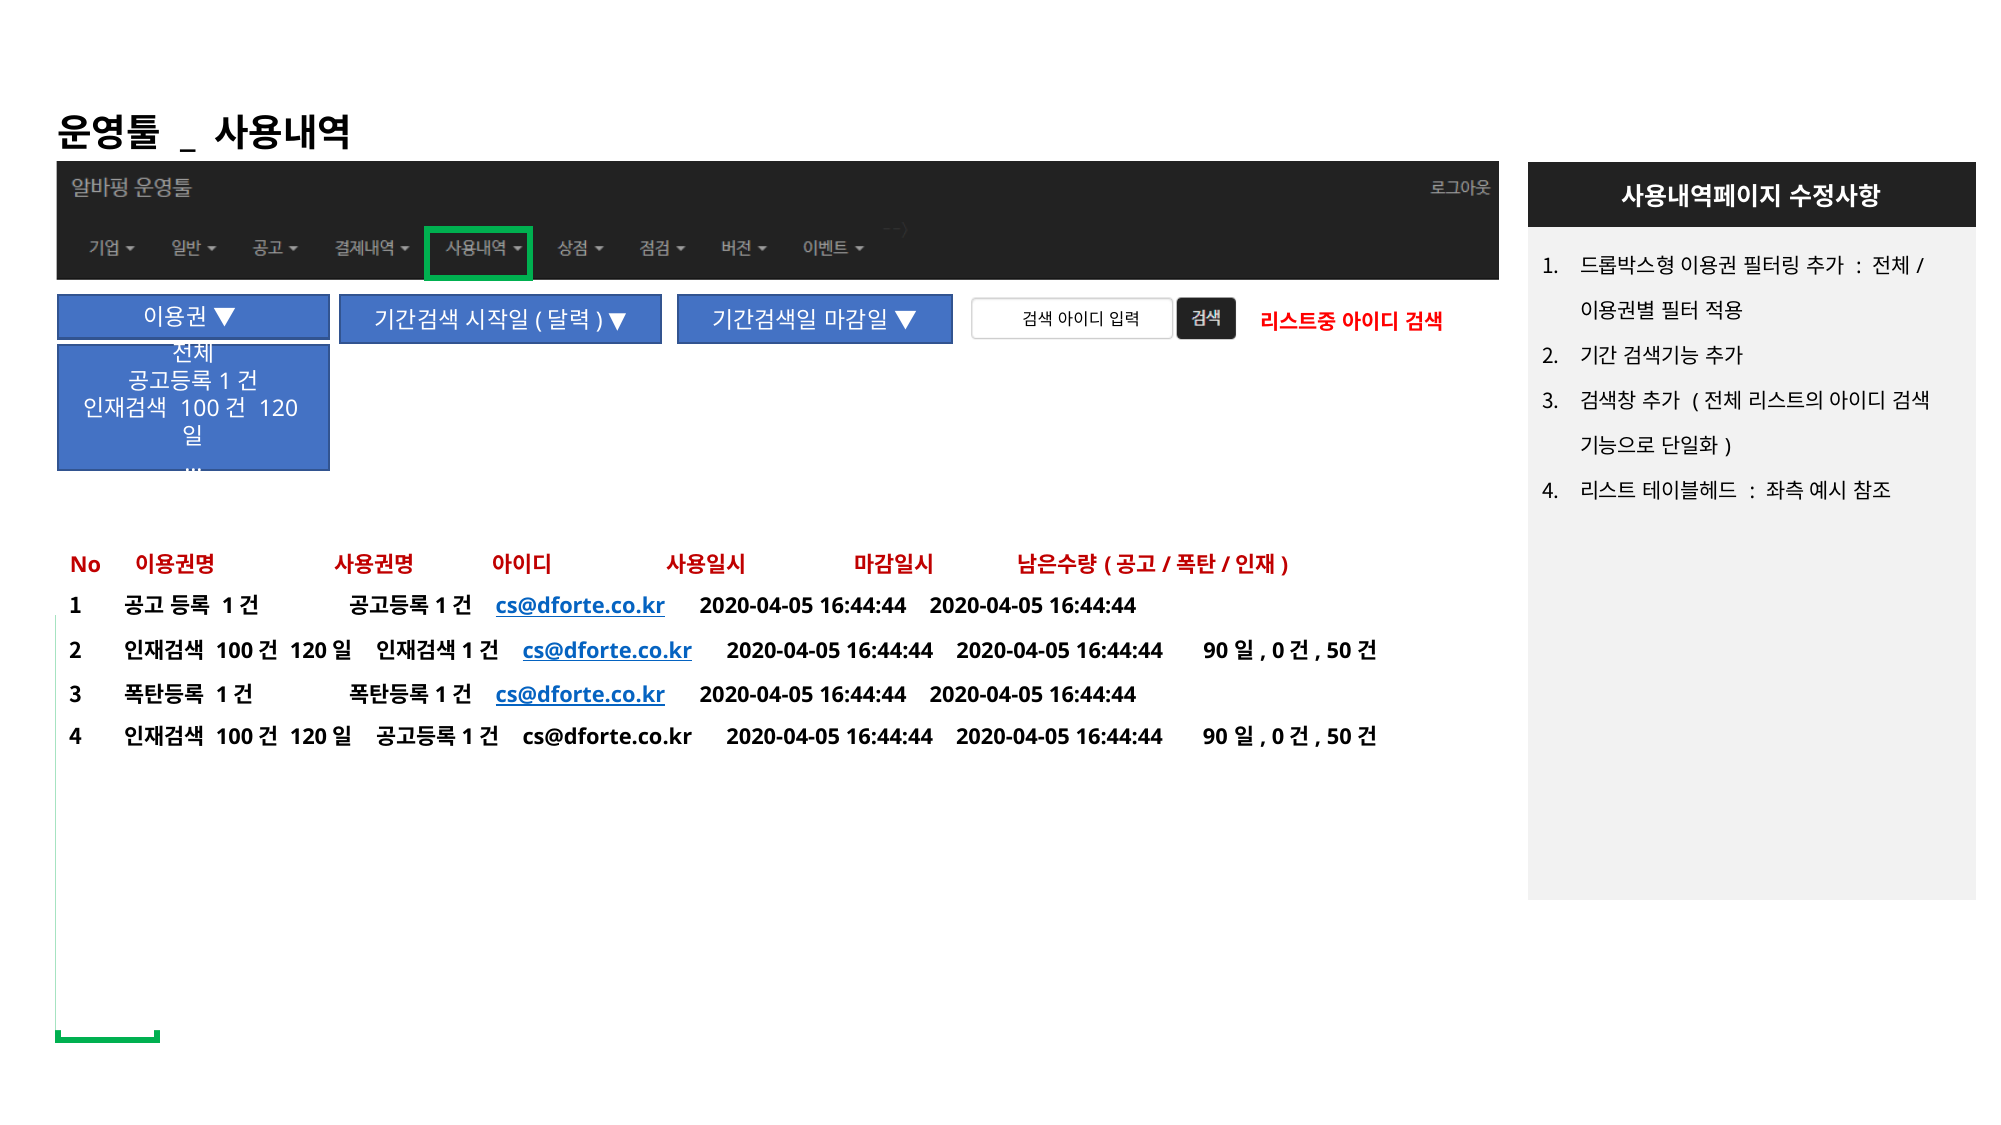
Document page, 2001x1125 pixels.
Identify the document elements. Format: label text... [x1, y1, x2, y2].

table_header 사용내역페이지 수정사항 [1528, 162, 1976, 227]
text_box 운영툴 _ 사용내역 [42, 33, 1863, 166]
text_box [50, 159, 1499, 1040]
table_cell 드롭박스형 이용권 필터링 추가 : 전체/이용권별 필터 적용 기간 검색기능 추가 검색창 추가 (전체 리스트의 아이디 검색 기능으로 단일화) 리스트 테이블헤드 : 좌측 예시 참조 [1528, 227, 1976, 900]
picture [961, 287, 1260, 363]
